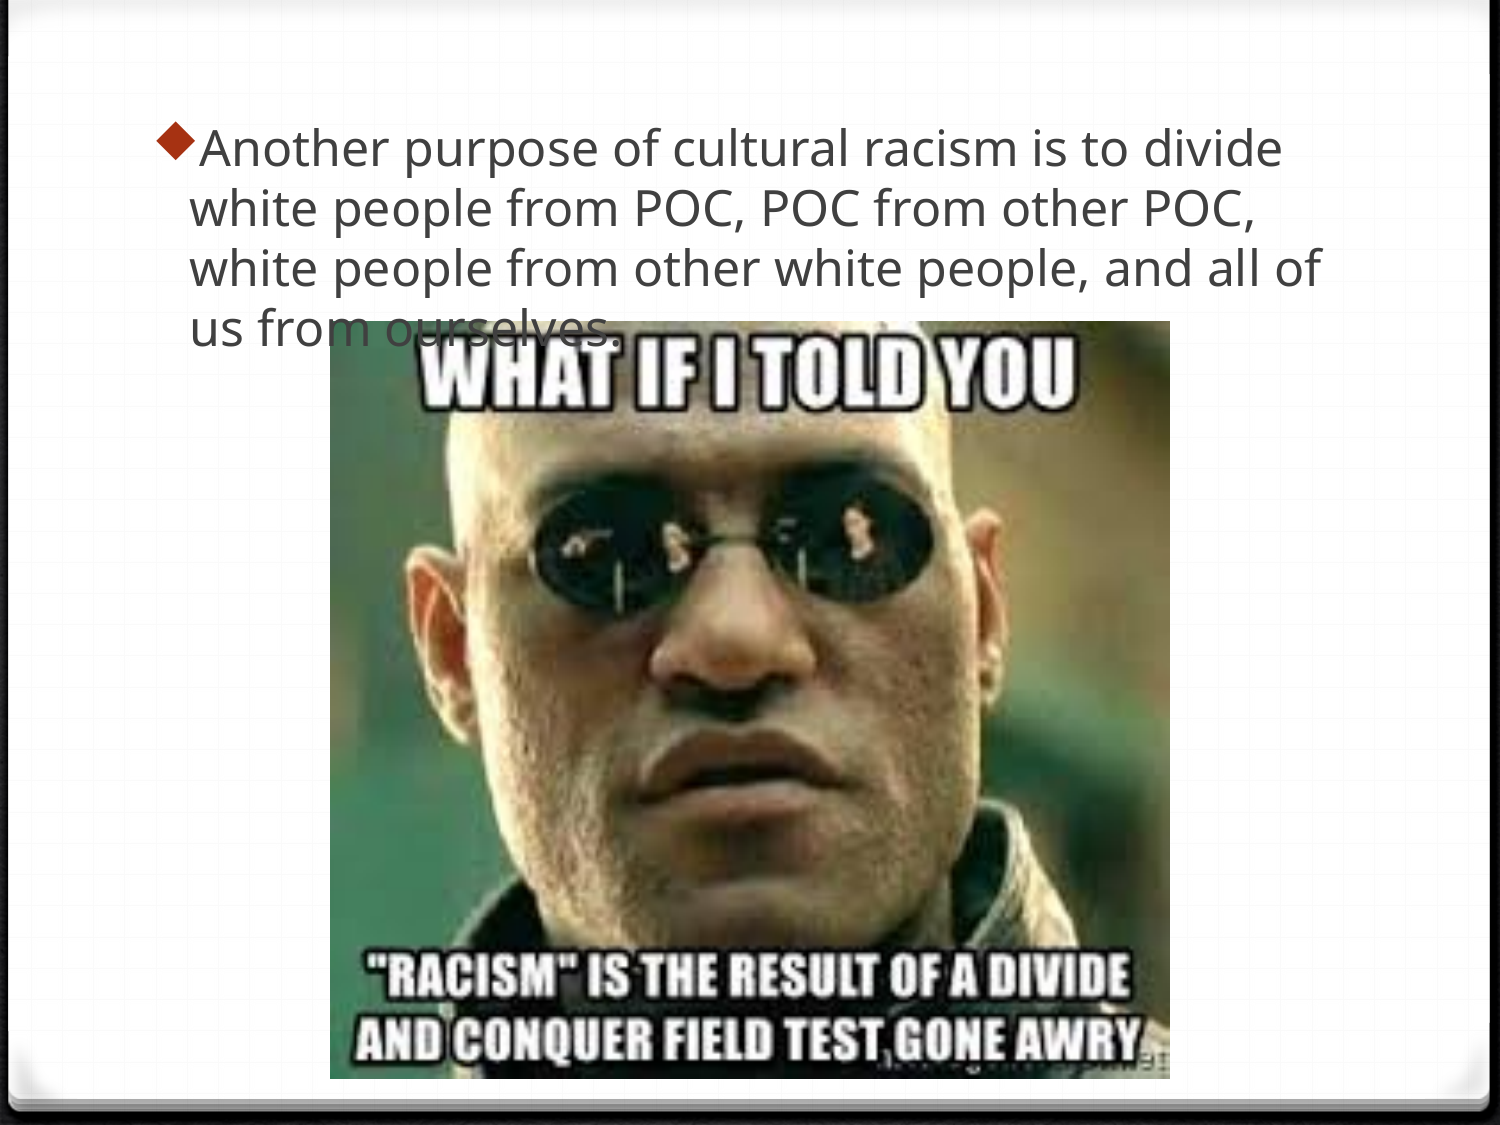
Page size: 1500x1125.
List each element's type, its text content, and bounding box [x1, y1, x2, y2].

text_box Another purpose of cultural racism is to divide white people from POC, POC from other POC, white people from other white people, and all of us from ourselves. [137, 109, 1363, 758]
picture [0, 0, 1500, 1125]
